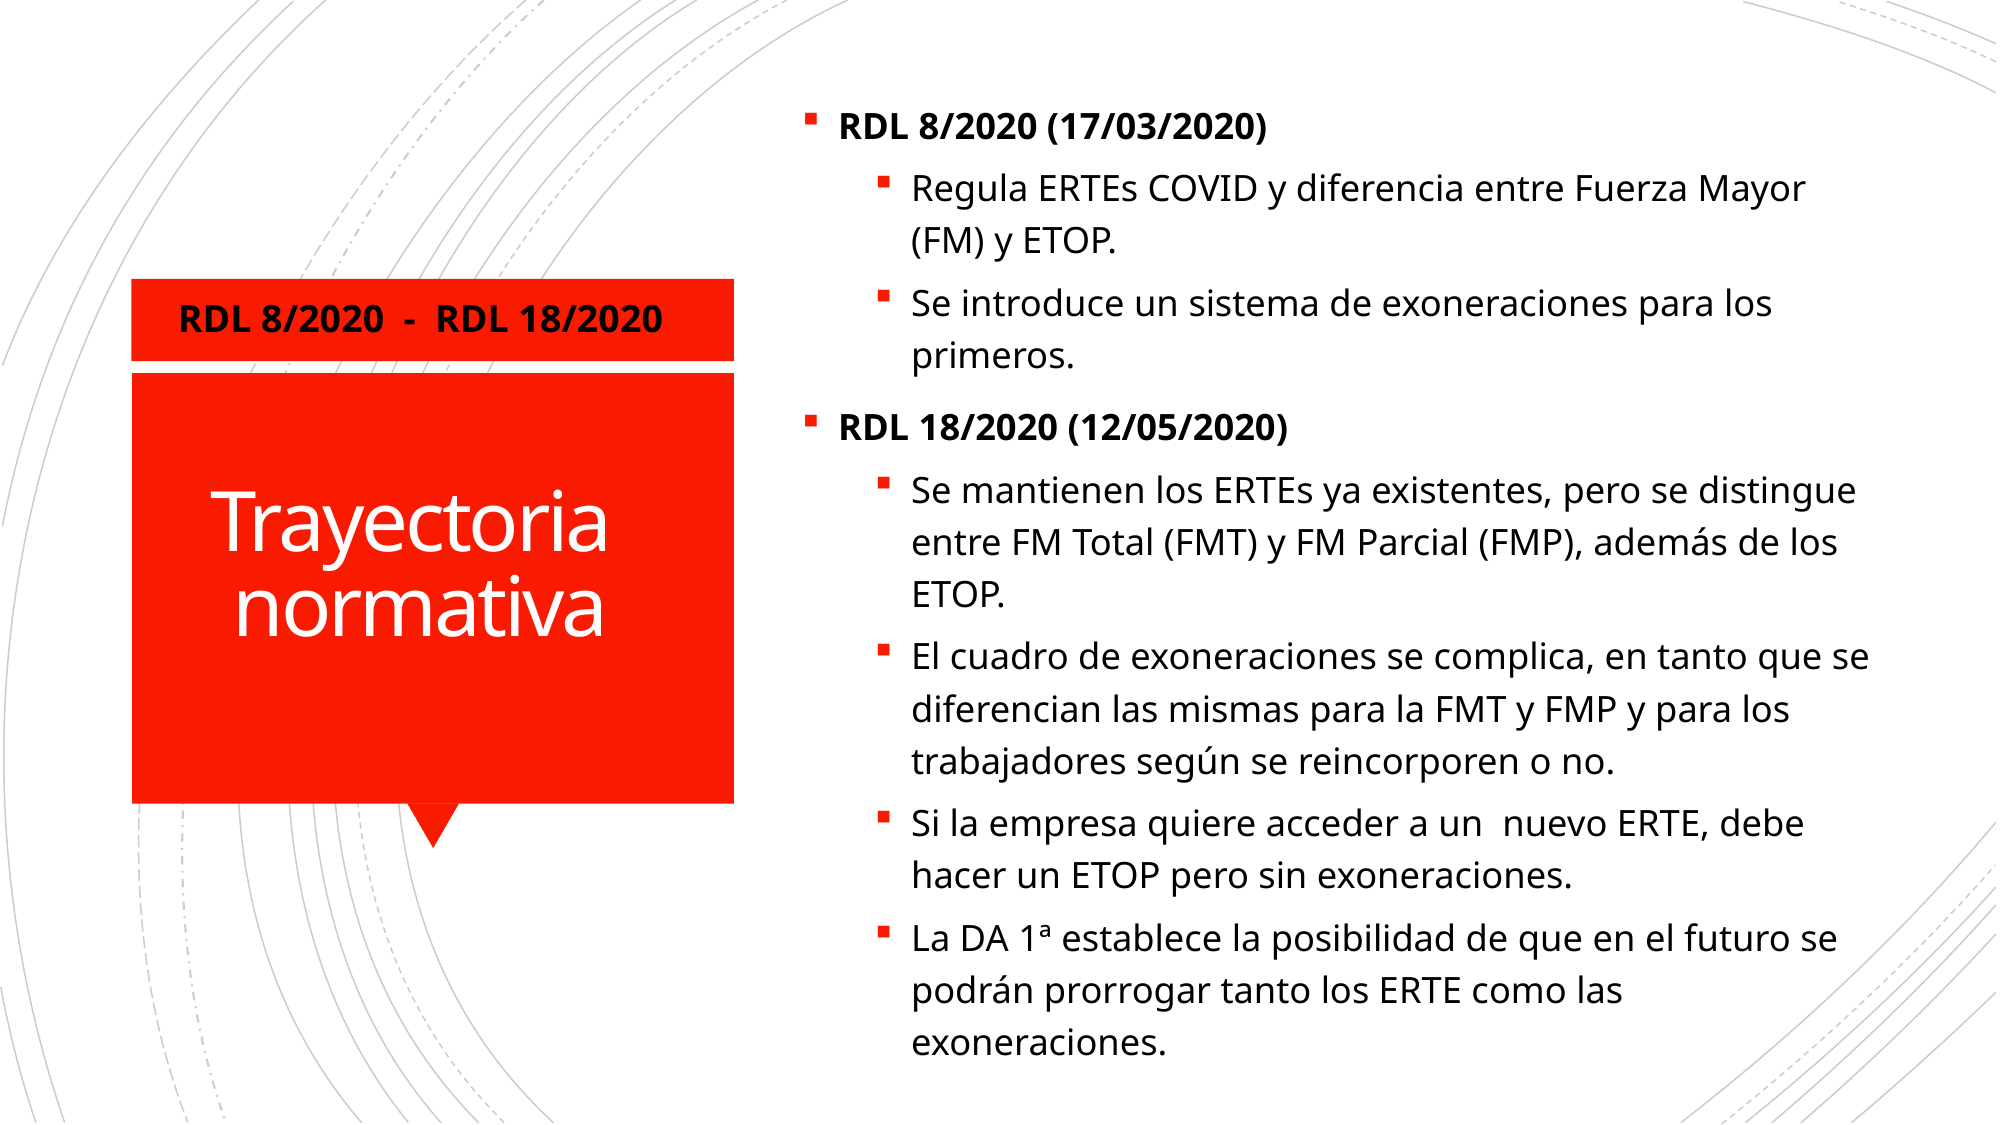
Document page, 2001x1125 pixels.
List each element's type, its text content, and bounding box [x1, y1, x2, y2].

list RDL 8/2020 (17/03/2020) Regula ERTEs COVID y diferencia entre Fuerza Mayor (FM) y ETOP. Se introduce un sistema de exoneraciones para los primeros. RDL 18/2020 (12/05/2020) Se mantienen los ERTEs ya existentes, pero se distingue entre FM Total (FMT) y FM Parcial (FMP), además de los ETOP. El cuadro de exoneraciones se complica, en tanto que se diferencian las mismas para la FMT y FMP y para los trabajadores según se reincorporen o no. Si la empresa quiere acceder a un nuevo ERTE, debe hacer un ETOP pero sin exoneraciones. La DA 1ª establece la posibilidad de que en el futuro se podrán prorrogar tanto los ERTE como las exoneraciones. [786, 86, 1890, 1080]
title Trayectoria normativa [0, 444, 786, 692]
text_box RDL 8/2020 - RDL 18/2020 [163, 287, 679, 348]
